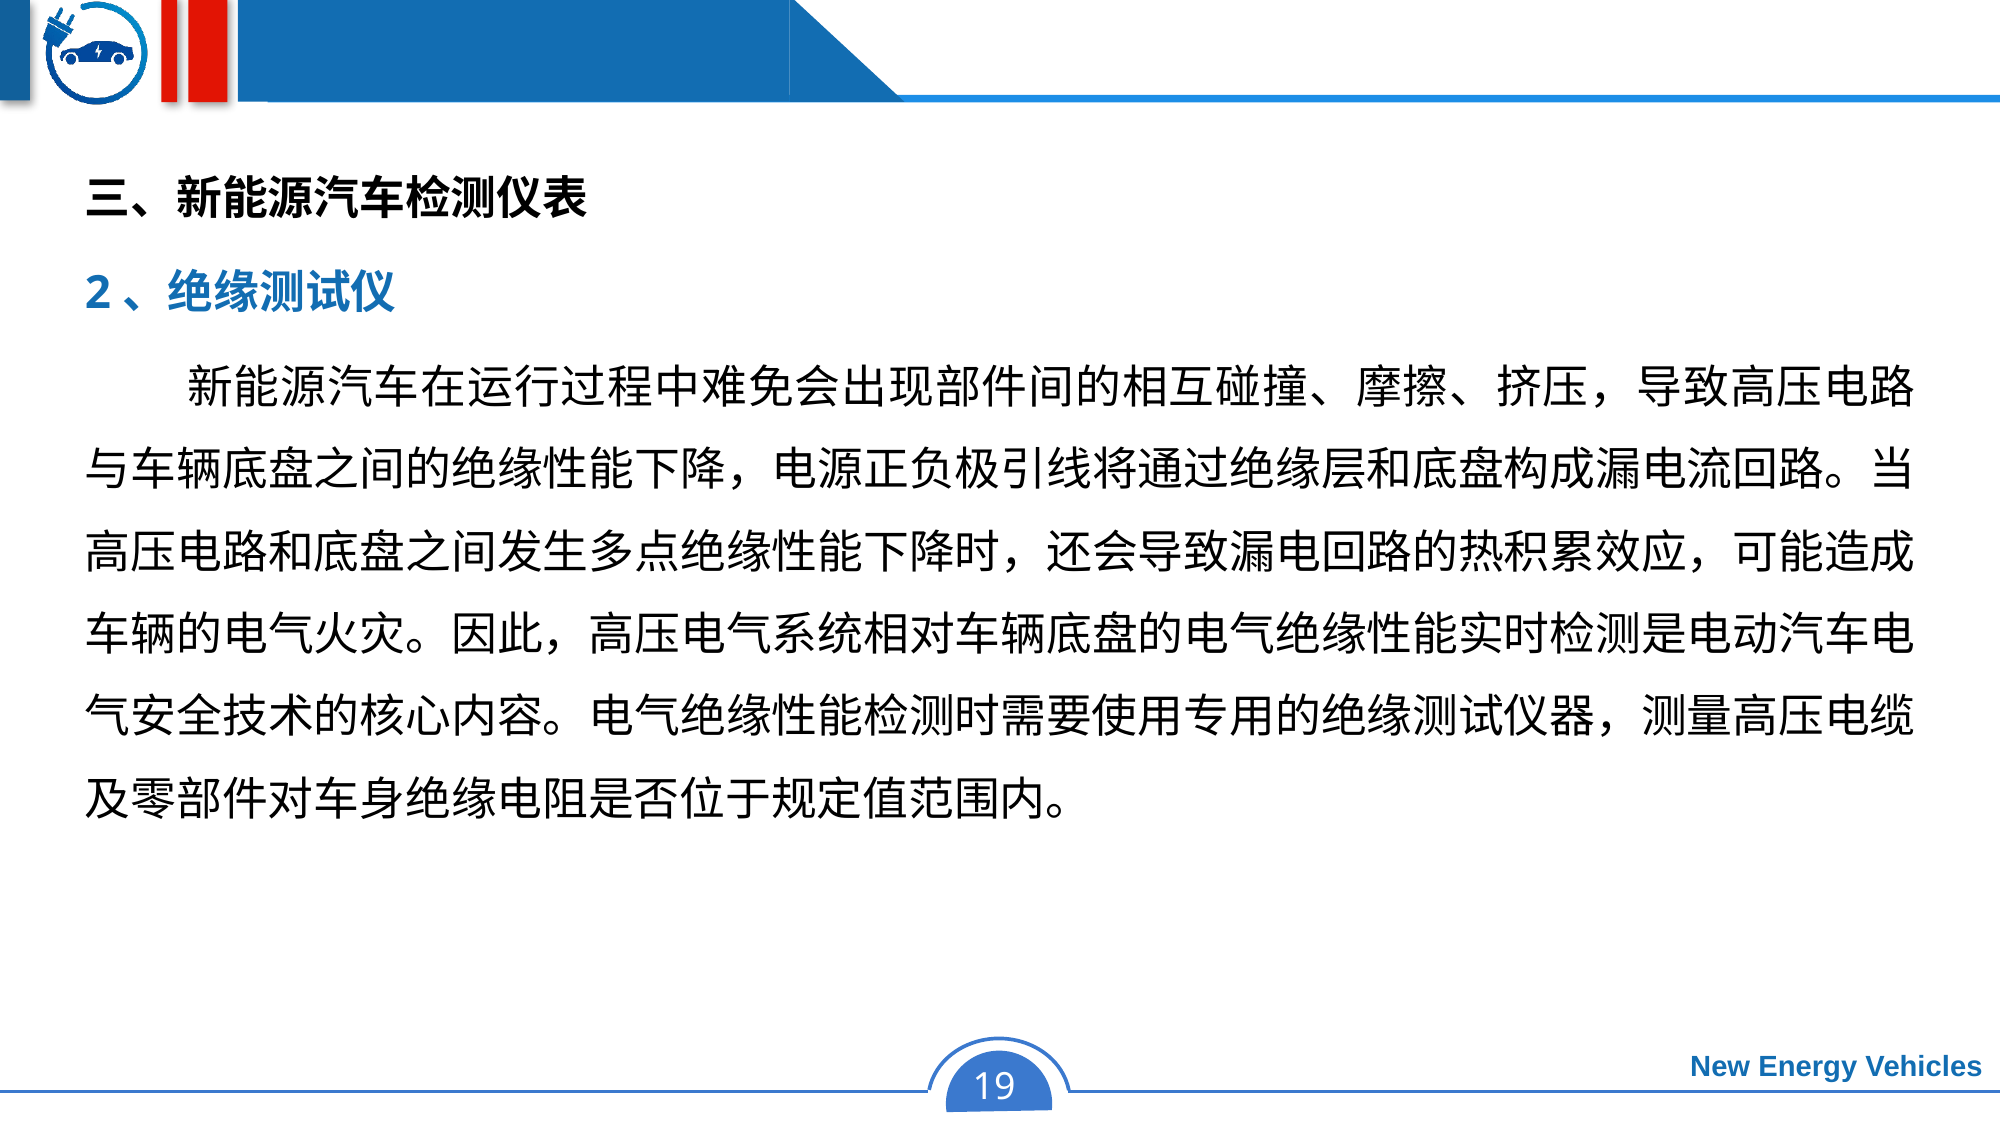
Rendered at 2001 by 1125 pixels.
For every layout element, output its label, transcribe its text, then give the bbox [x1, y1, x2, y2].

picture [41, 0, 148, 107]
text_box 三、新能源汽车检测仪表 2、绝缘测试仪 新能源汽车在运行过程中难免会出现部件间的相互碰撞、摩擦、挤压，导致高压电路与车辆底盘之间的绝缘性能下降，电源正负极引线将通过绝缘层和底盘构成漏电流回路。当高压电路和底盘之间发生多点绝缘性能下降时，还会导致漏电回路的热积累效应，可能造成车辆的电气火灾。因此，高压电气系统相对车辆底盘的电气绝缘性能实时检测是电动汽车电气安全技术的核心内容。电气绝缘性能检测时需要使用专用的绝缘测试仪器，测量高压电缆及零部件对车身绝缘电阻是否位于规定值范围内。 [70, 147, 1931, 832]
